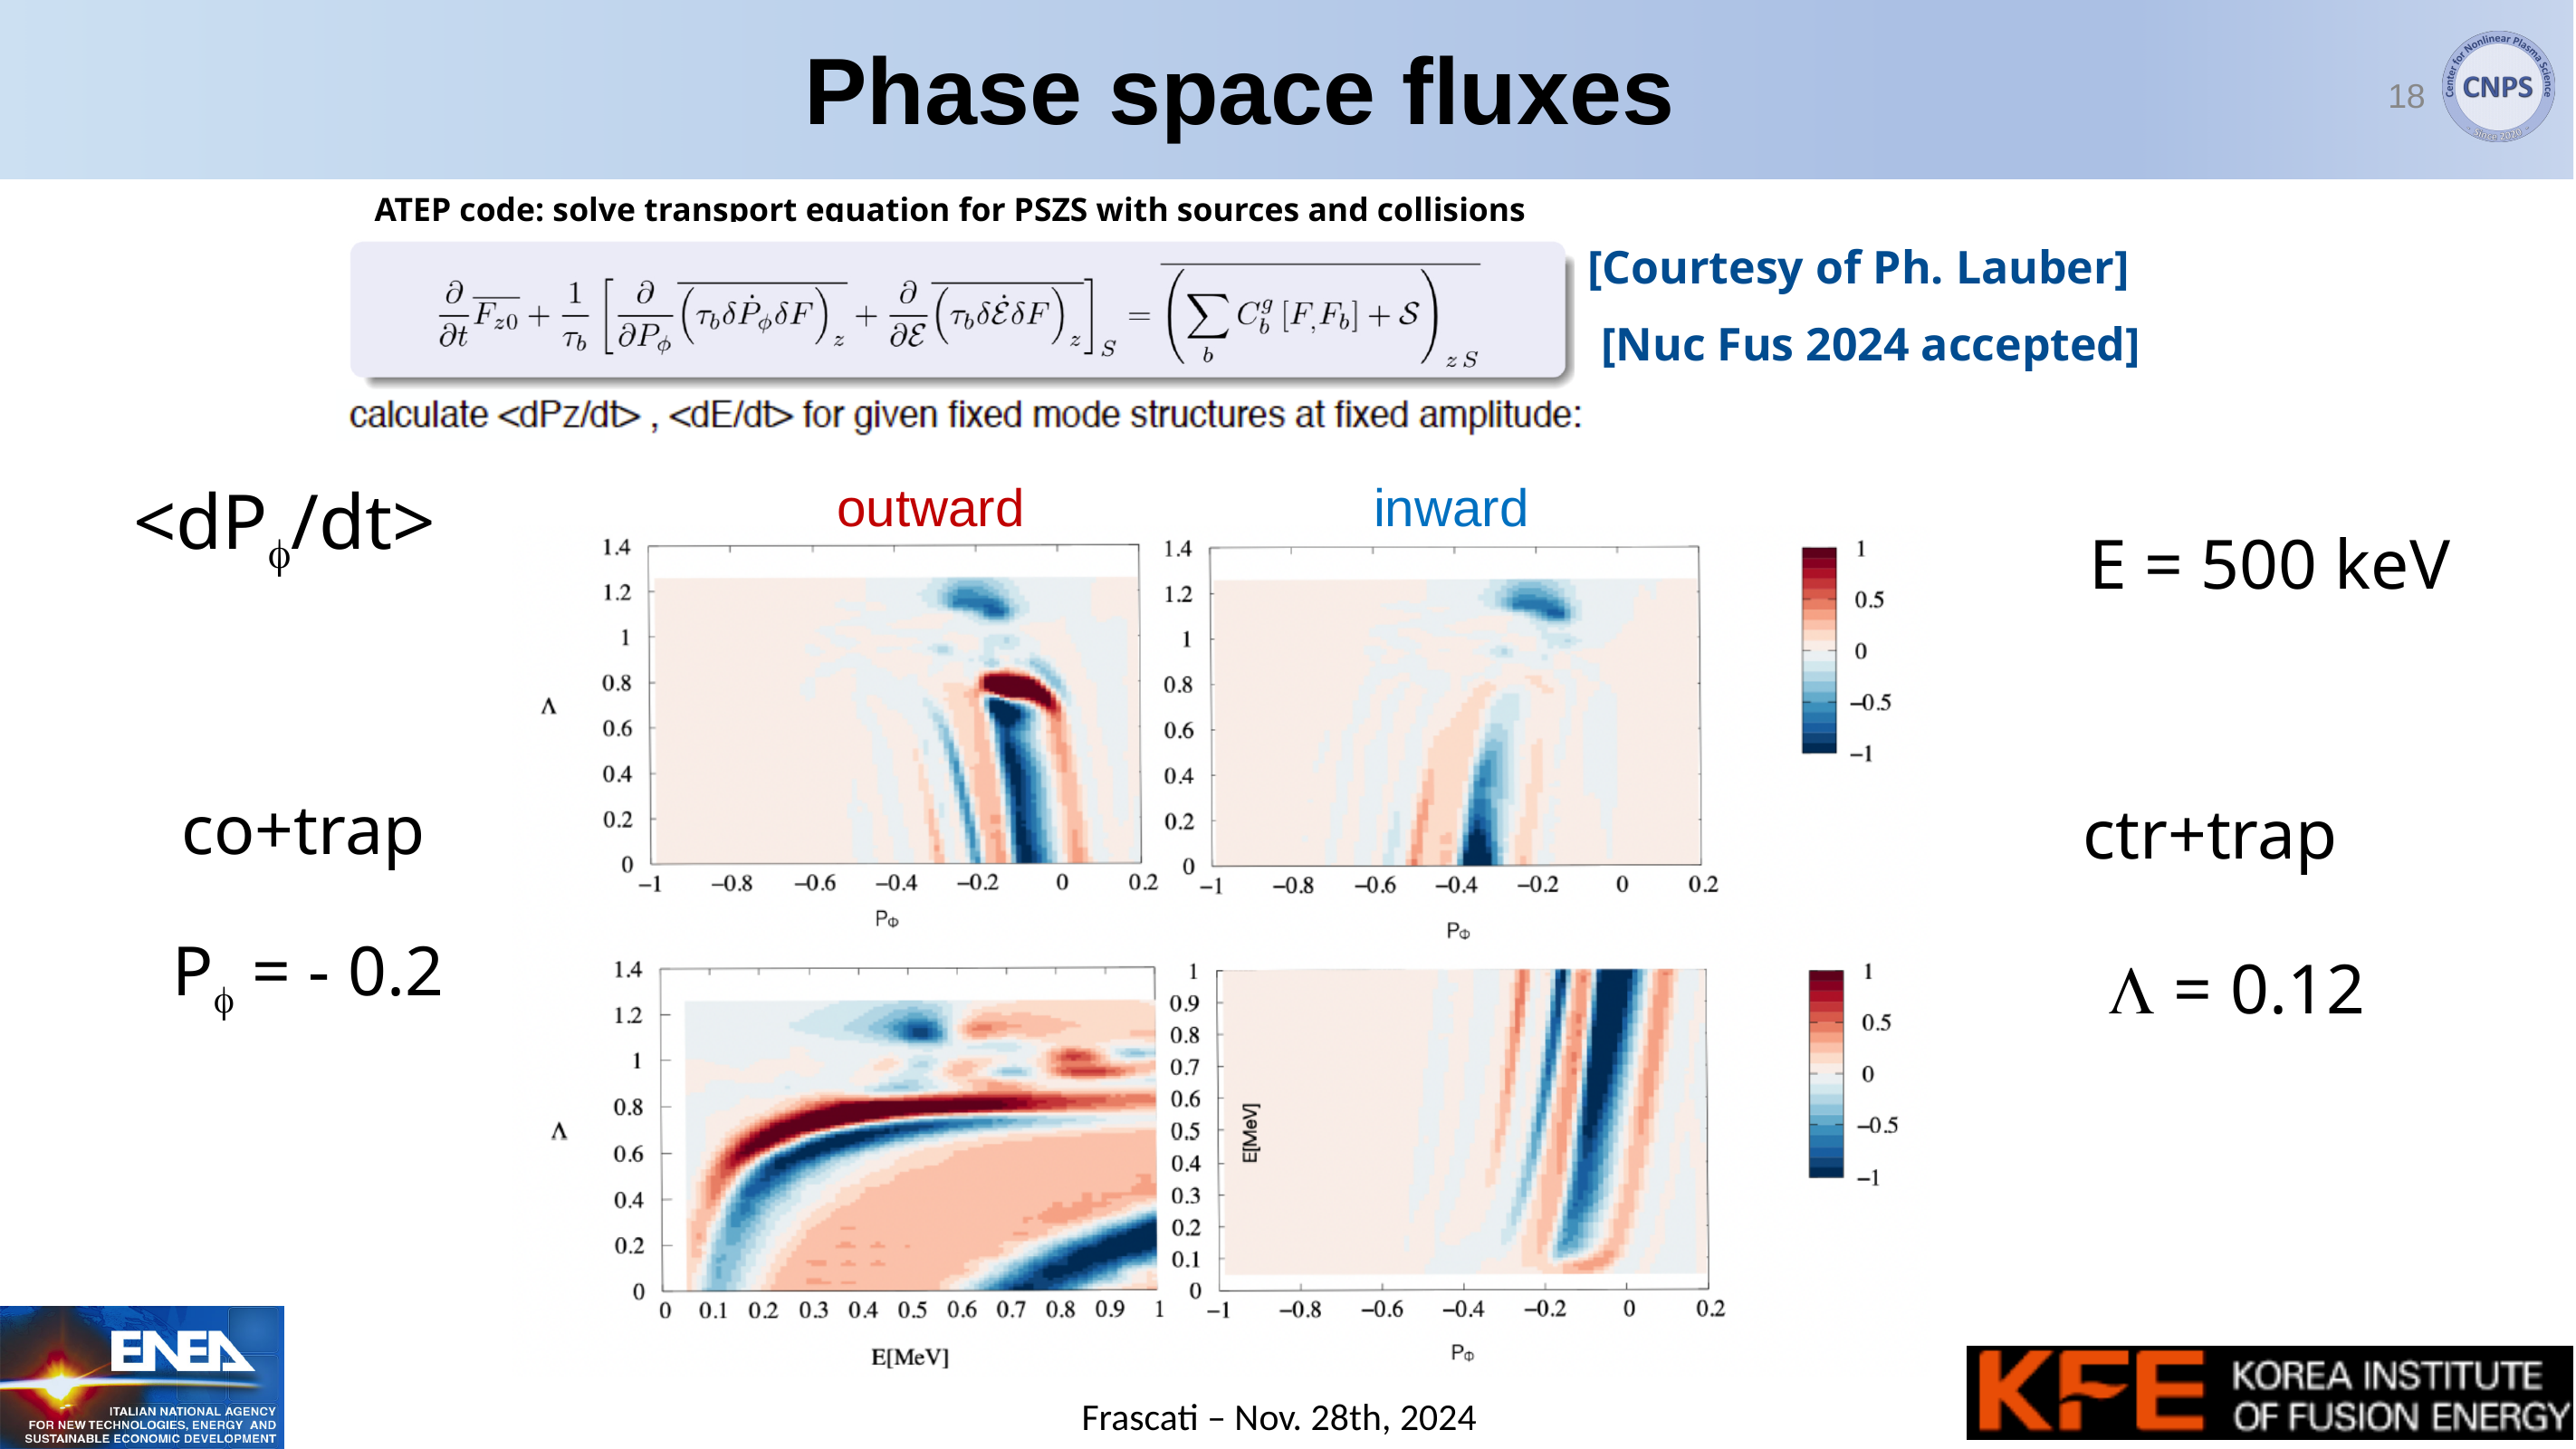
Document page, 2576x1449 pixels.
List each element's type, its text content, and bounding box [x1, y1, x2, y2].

picture [512, 524, 1931, 1378]
text_box co+trap [174, 779, 433, 877]
picture [0, 1305, 285, 1449]
slide_number 18 [2376, 62, 2437, 127]
text_box outward [829, 465, 1033, 520]
text_box ATEP code: solve transport equation for PSZS with sources and collisions [321, 185, 1579, 233]
text_box [Courtesy of Ph. Lauber] [1581, 231, 2138, 301]
text_box L = 0.12 [2101, 938, 2373, 1035]
text_box inward [1365, 465, 1537, 520]
title Phase space fluxes [432, 9, 2048, 179]
text_box E = 500 keV [2081, 513, 2458, 610]
text_box ctr+trap [2074, 782, 2346, 880]
text_box Pf = - 0.2 [165, 920, 452, 1029]
text_box [Nuc Fus 2024 accepted] [1593, 308, 2149, 379]
picture [336, 221, 1601, 441]
picture [1967, 1346, 2573, 1440]
text_box <dPf/dt> [110, 467, 459, 584]
picture [0, 0, 2574, 179]
